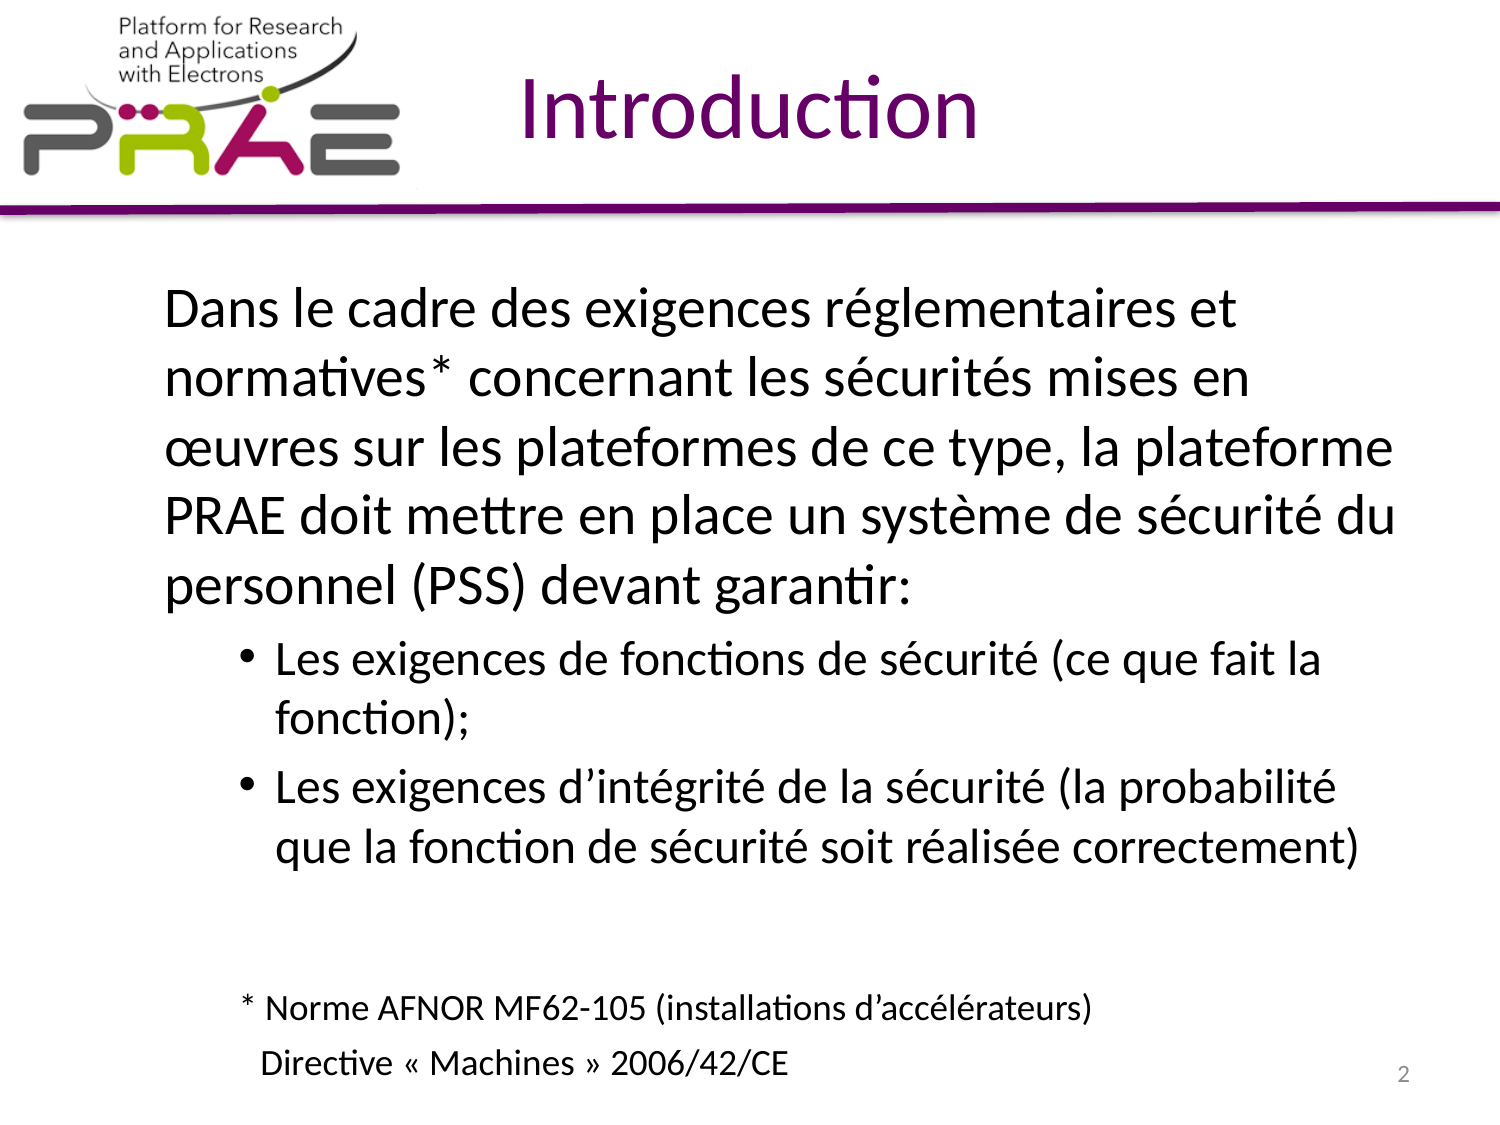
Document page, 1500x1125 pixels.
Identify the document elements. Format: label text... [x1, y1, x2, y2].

list Dans le cadre des exigences réglementaires et normatives* concernant les sécurités mises en œuvres sur les plateformes de ce type, la plateforme PRAE doit mettre en place un système de sécurité du personnel (PSS) devant garantir: Les exigences de fonctions de sécurité (ce que fait la fonction); Les exigences d’intégrité de la sécurité (la probabilité que la fonction de sécurité soit réalisée correctement) * Norme AFNOR MF62-105 (installations d’accélérateurs) Directive « Machines » 2006/42/CE [75, 262, 1425, 1091]
slide_number 2 [1074, 1042, 1425, 1103]
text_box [0, 206, 1500, 211]
picture [1, 1, 419, 191]
title Introduction [421, 8, 1425, 196]
